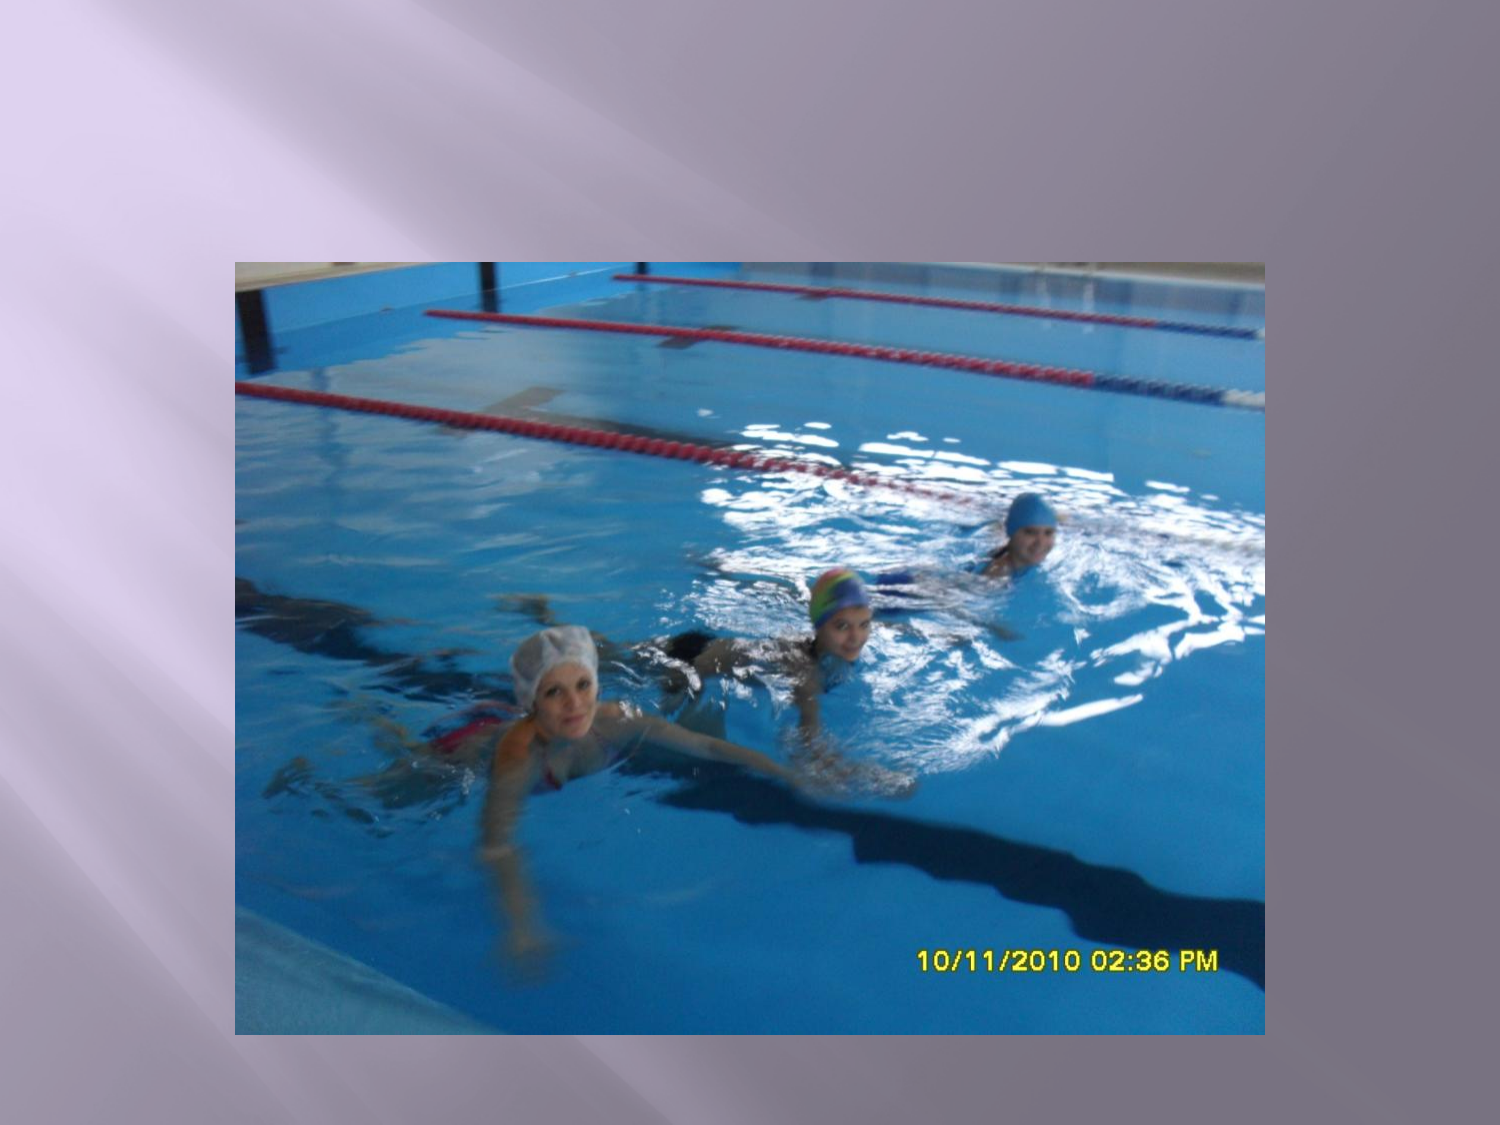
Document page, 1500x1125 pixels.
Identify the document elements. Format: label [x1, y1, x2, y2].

list [234, 262, 1266, 1036]
